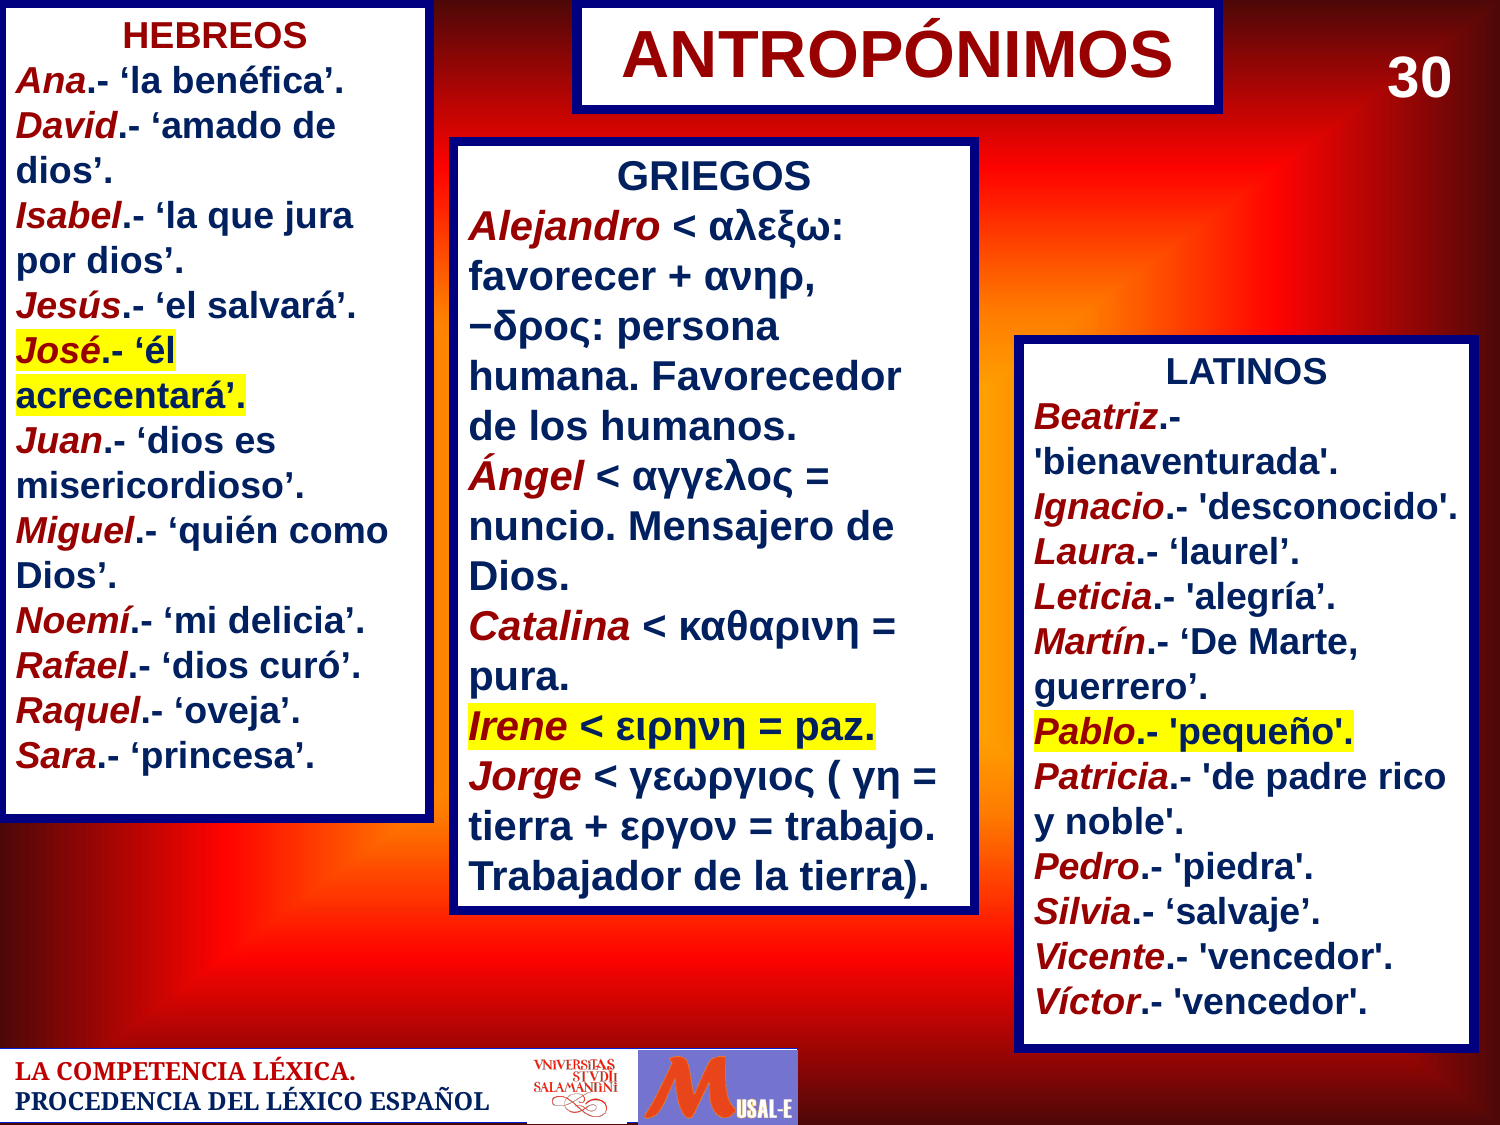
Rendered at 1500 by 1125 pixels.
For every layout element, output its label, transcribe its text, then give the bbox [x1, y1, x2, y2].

text_box ANTROPÓNIMOS [577, 3, 1219, 110]
text_box 30 [1366, 31, 1475, 110]
text_box LATINOS Beatriz.- 'bienaventurada'. Ignacio.- 'desconocido'. Laura.- ‘laurel’. Leticia.- 'alegría’. Martín.- ‘De Marte, guerrero’. Pablo.- 'pequeño'. Patricia.- 'de padre rico y noble'. Pedro.- 'piedra'. Silvia.- ‘salvaje’. Vicente.- 'vencedor'. Víctor.- 'vencedor'. [1018, 339, 1475, 1049]
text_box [0, 1048, 799, 1125]
picture [0, 0, 1500, 1125]
text_box HEBREOS Ana.- ‘la benéfica’. David.- ‘amado de dios’. Isabel.- ‘la que jura por dios’. Jesús.- ‘el salvará’. José.- ‘él acrecentará’. Juan.- ‘dios es misericordioso’. Miguel.- ‘quién como Dios’. Noemí.- ‘mi delicia’. Rafael.- ‘dios curó’. Raquel.- ‘oveja’. Sara.- ‘princesa’. [0, 3, 430, 819]
text_box GRIEGOS Alejandro < αλεξω: favorecer + ανηρ, −δρος: persona humana. Favorecedor de los humanos. Ángel < αγγελος = nuncio. Mensajero de Dios. Catalina < καθαρινη = pura. Irene < ειρηνη = paz. Jorge < γεωργιος ( γη = tierra + εργον = trabajo. Trabajador de la tierra). [453, 141, 975, 911]
